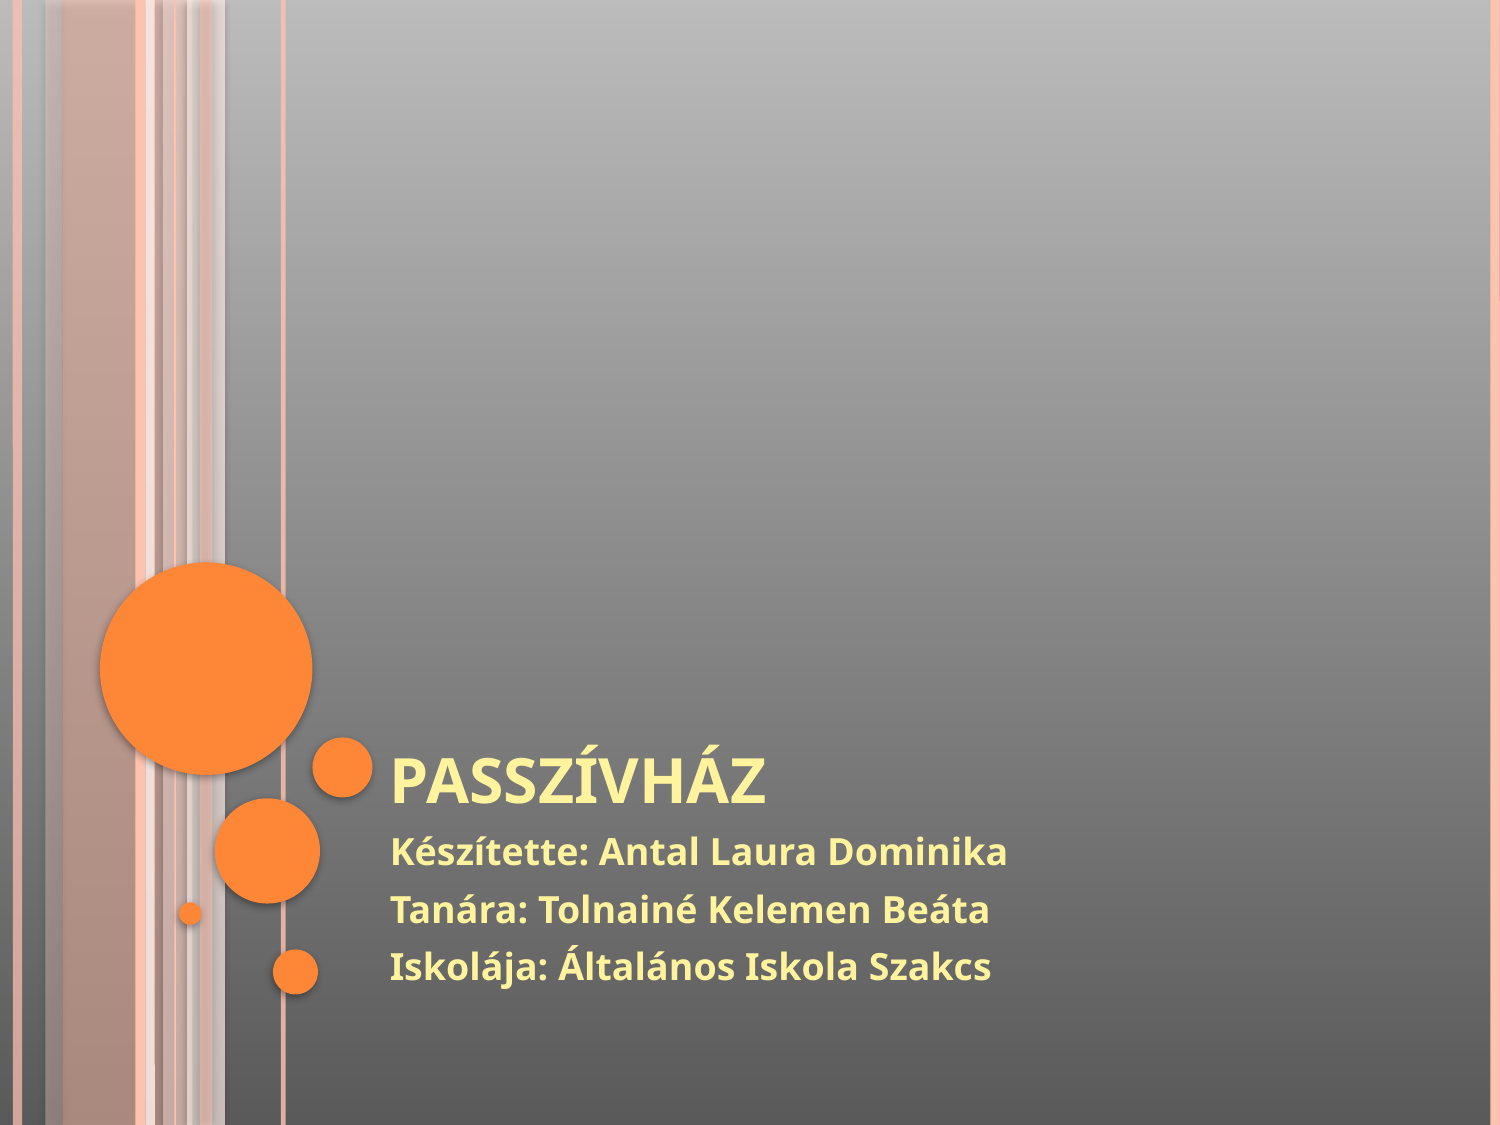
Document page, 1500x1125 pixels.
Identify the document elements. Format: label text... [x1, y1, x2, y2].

subtitle Készítette: Antal Laura Dominika Tanára: Tolnainé Kelemen Beáta Iskolája: Általános Iskola Szakcs [375, 820, 1388, 1046]
title Passzívház [375, 512, 1388, 820]
